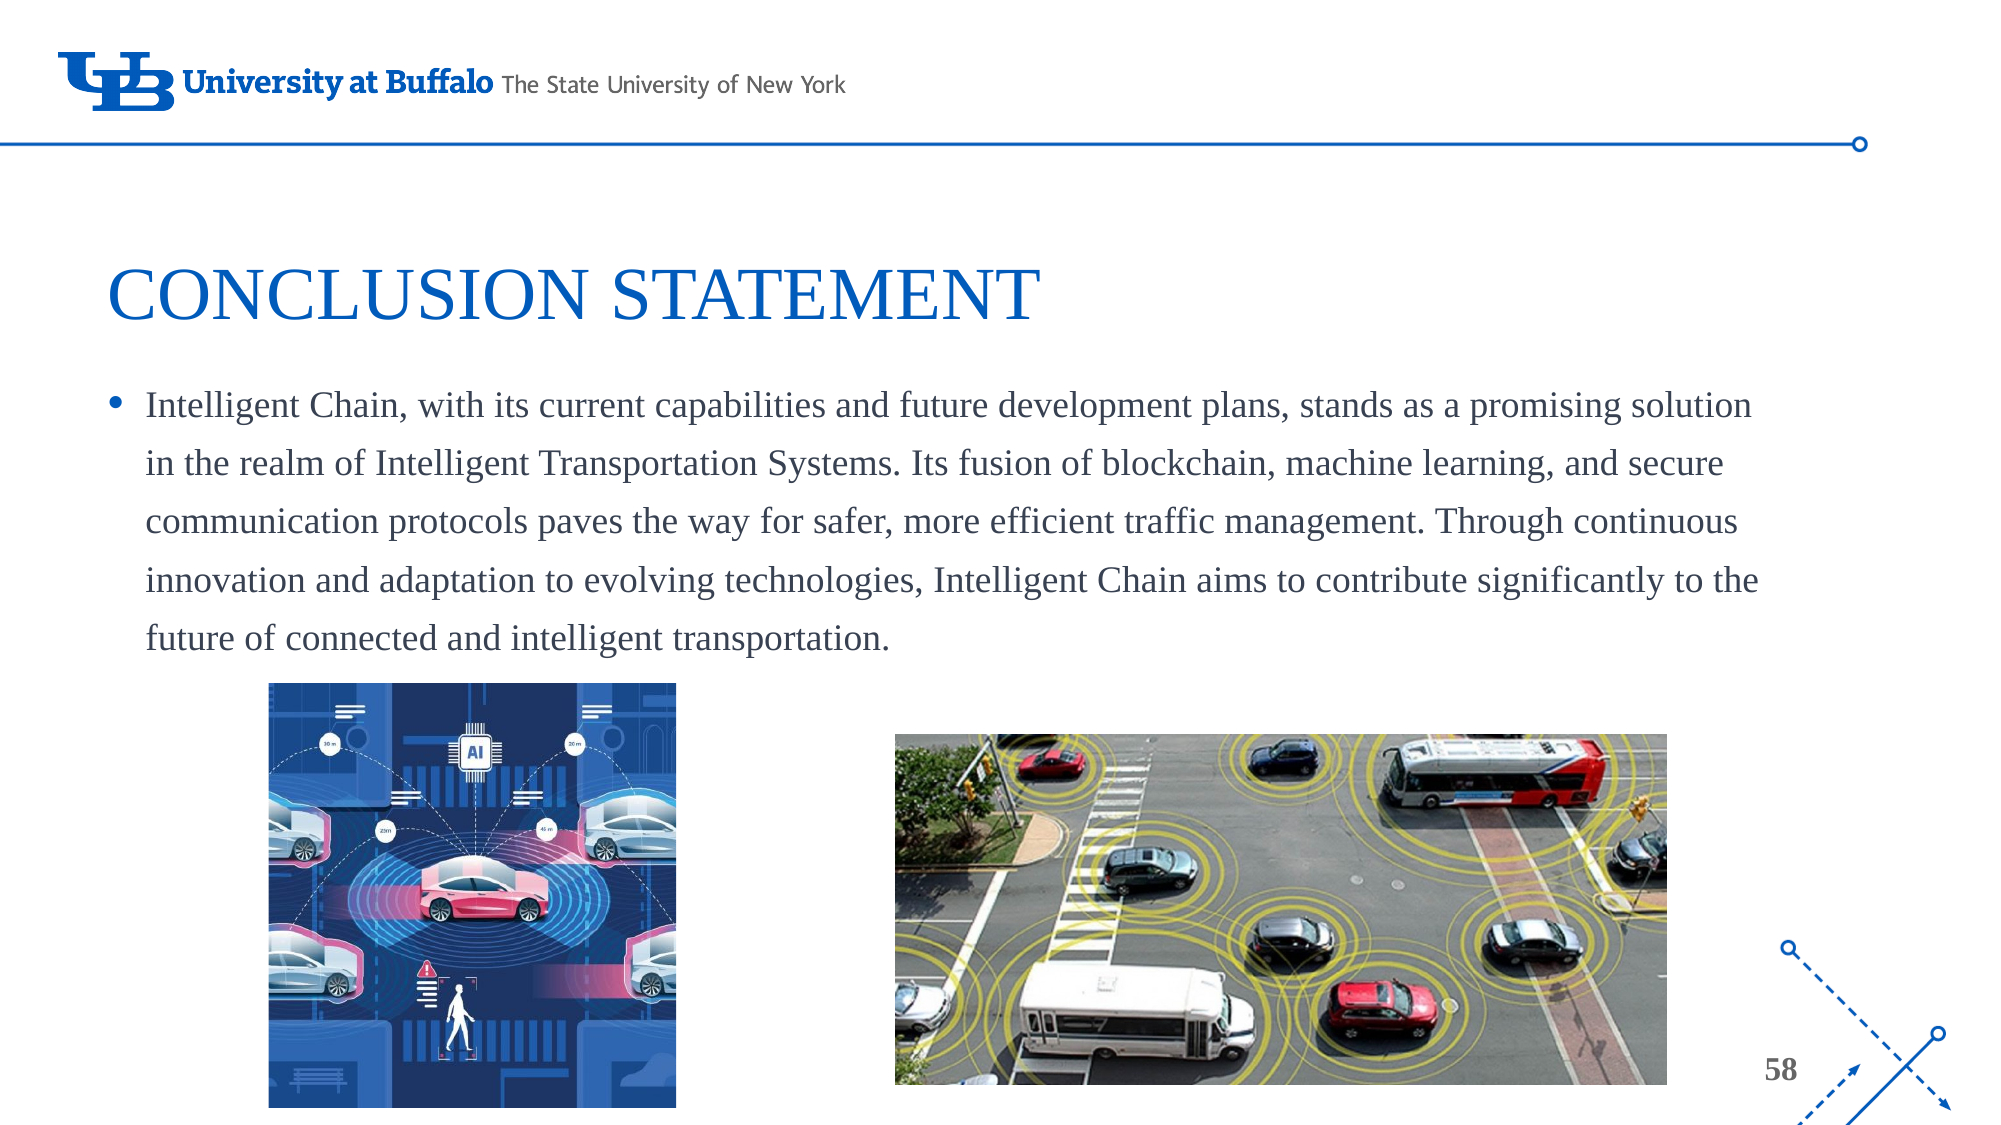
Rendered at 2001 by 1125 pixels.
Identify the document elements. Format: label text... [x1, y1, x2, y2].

picture [0, 0, 2001, 1125]
title CONCLUSION STATEMENT [93, 246, 1234, 343]
list Intelligent Chain, with its current capabilities and future development plans, stands as a promising solution in the realm of Intelligent Transportation Systems. Its fusion of blockchain, machine learning, and secure communication protocols paves the way for safer, more efficient traffic management. Through continuous innovation and adaptation to evolving technologies, Intelligent Chain aims to contribute significantly to the future of connected and intelligent transportation. [93, 358, 1779, 1010]
